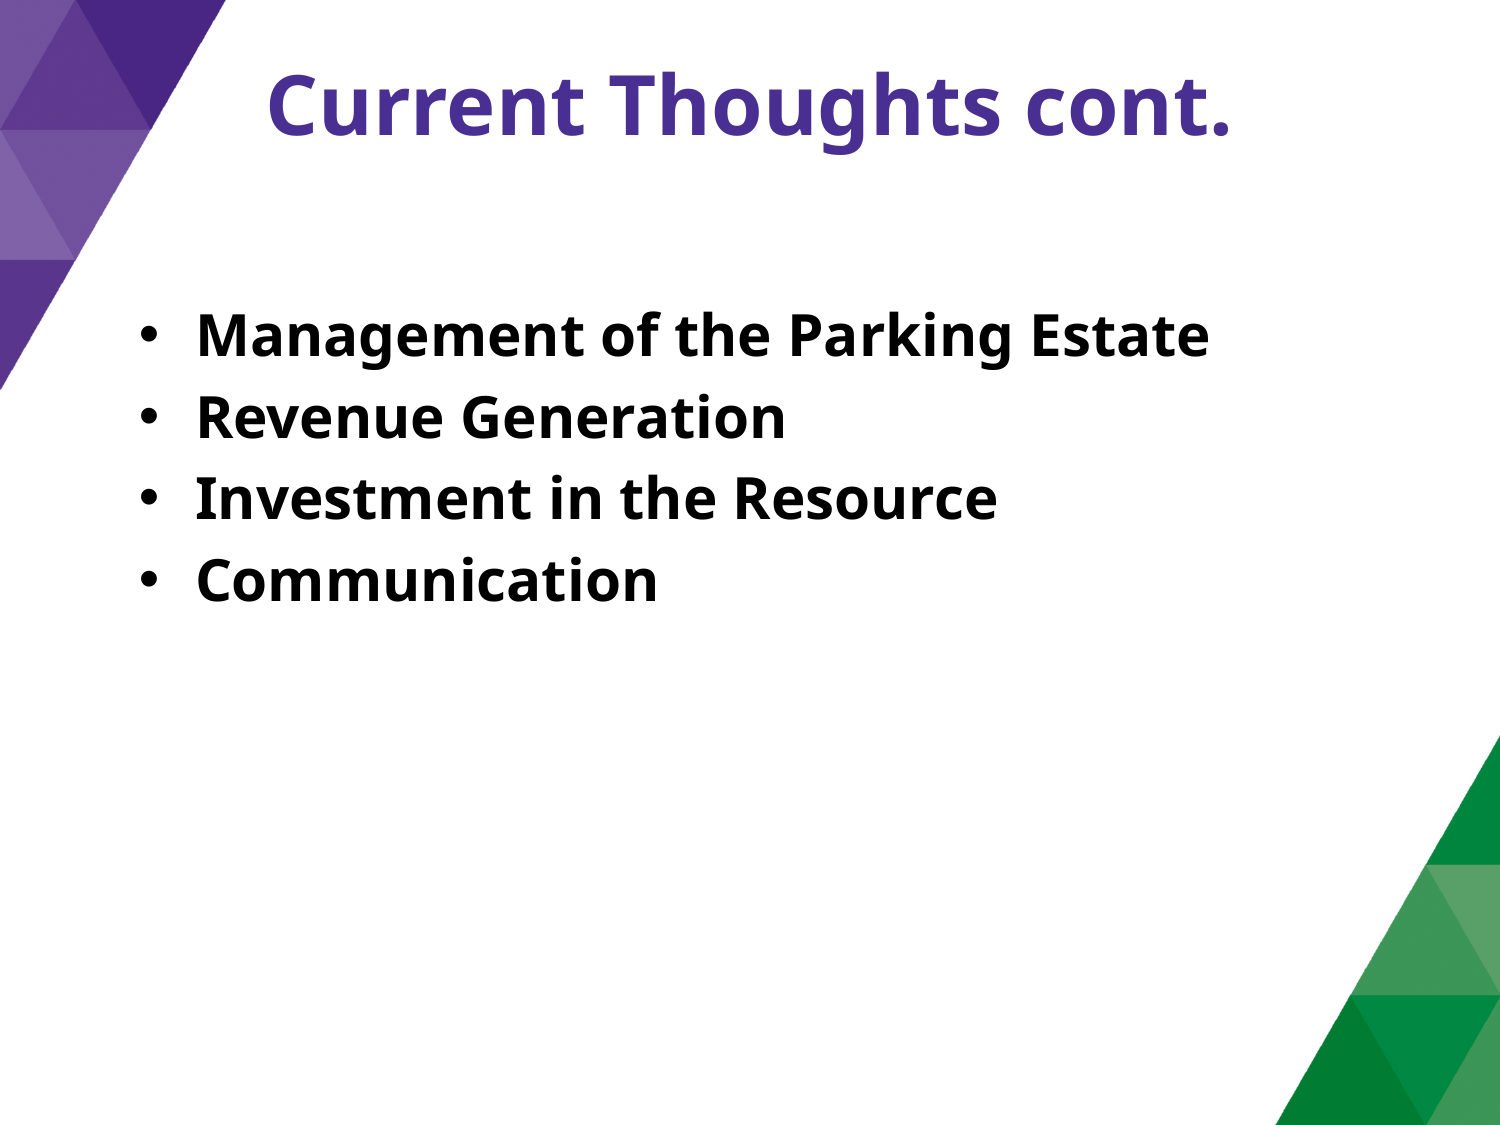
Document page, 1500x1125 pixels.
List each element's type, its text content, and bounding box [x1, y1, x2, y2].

title Current Thoughts cont. [75, 45, 1425, 268]
picture [1275, 735, 1500, 1125]
picture [0, 0, 226, 390]
list Management of the Parking Estate Revenue Generation Investment in the Resource Communication [123, 290, 1376, 1059]
